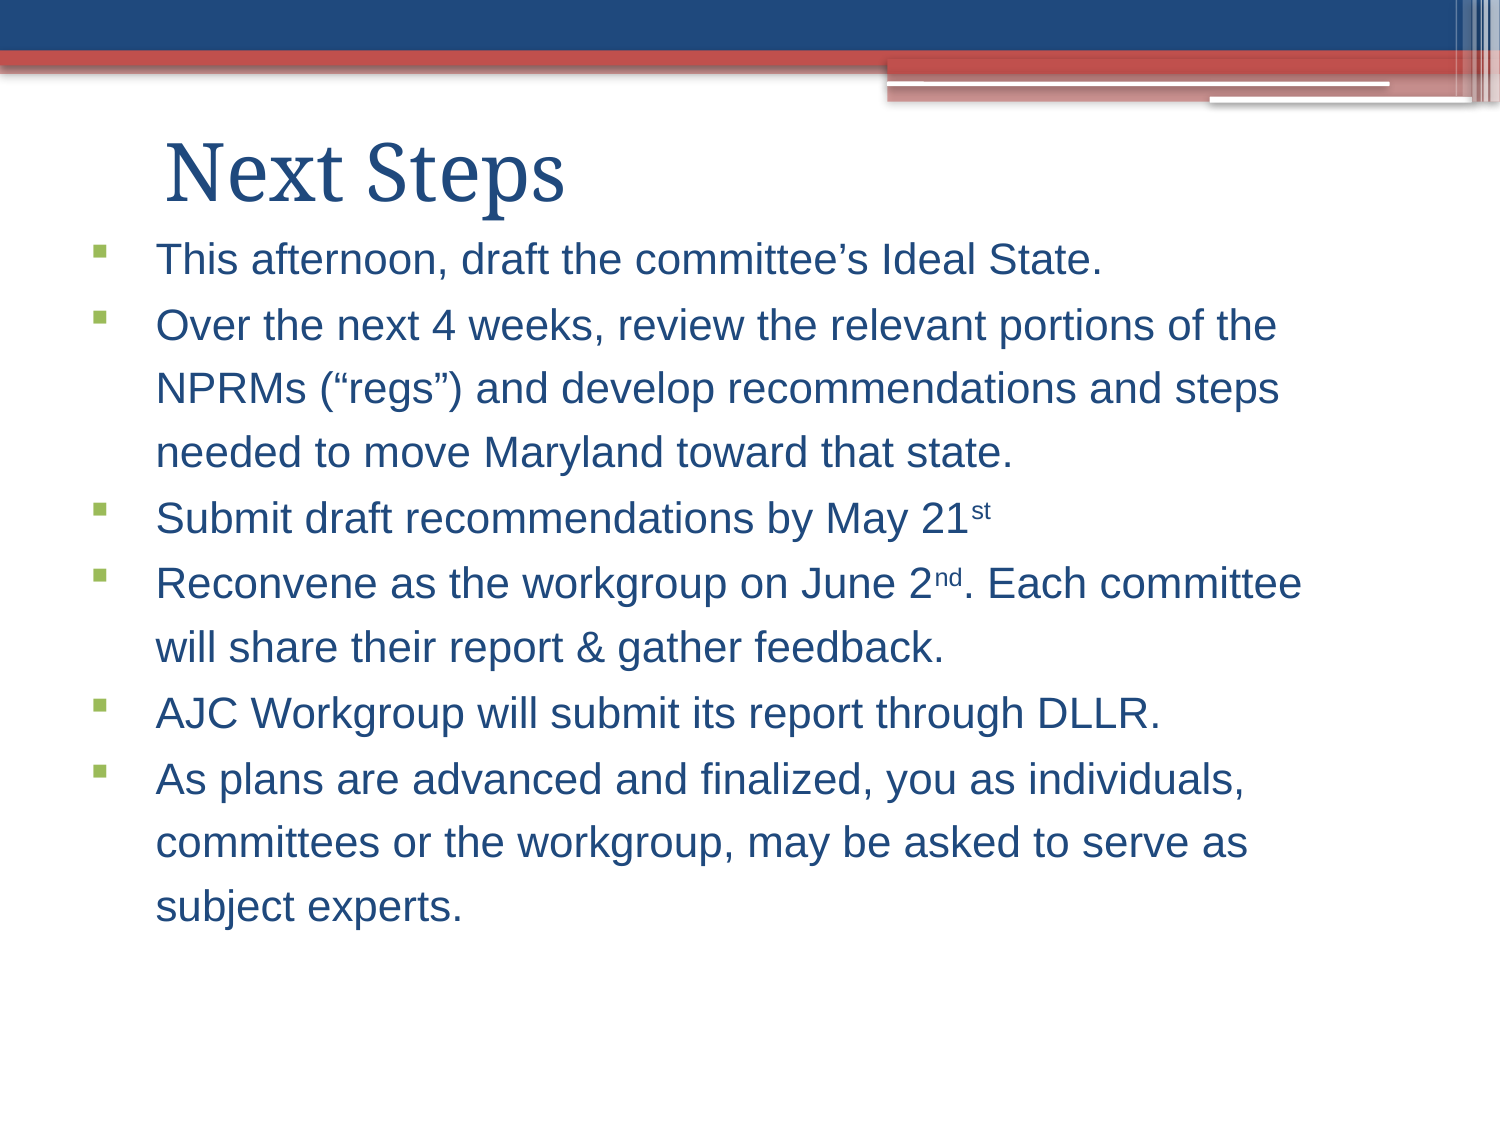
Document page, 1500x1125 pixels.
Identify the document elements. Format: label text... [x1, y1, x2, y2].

title Next Steps [150, 112, 1388, 225]
subtitle This afternoon, draft the committee’s Ideal State. Over the next 4 weeks, review the relevant portions of the NPRMs (“regs”) and develop recommendations and steps needed to move Maryland toward that state. Submit draft recommendations by May 21st Reconvene as the workgroup on June 2nd. Each committee will share their report & gather feedback. AJC Workgroup will submit its report through DLLR. As plans are advanced and finalized, you as individuals, committees or the workgroup, may be asked to serve as subject experts. [75, 212, 1363, 1000]
